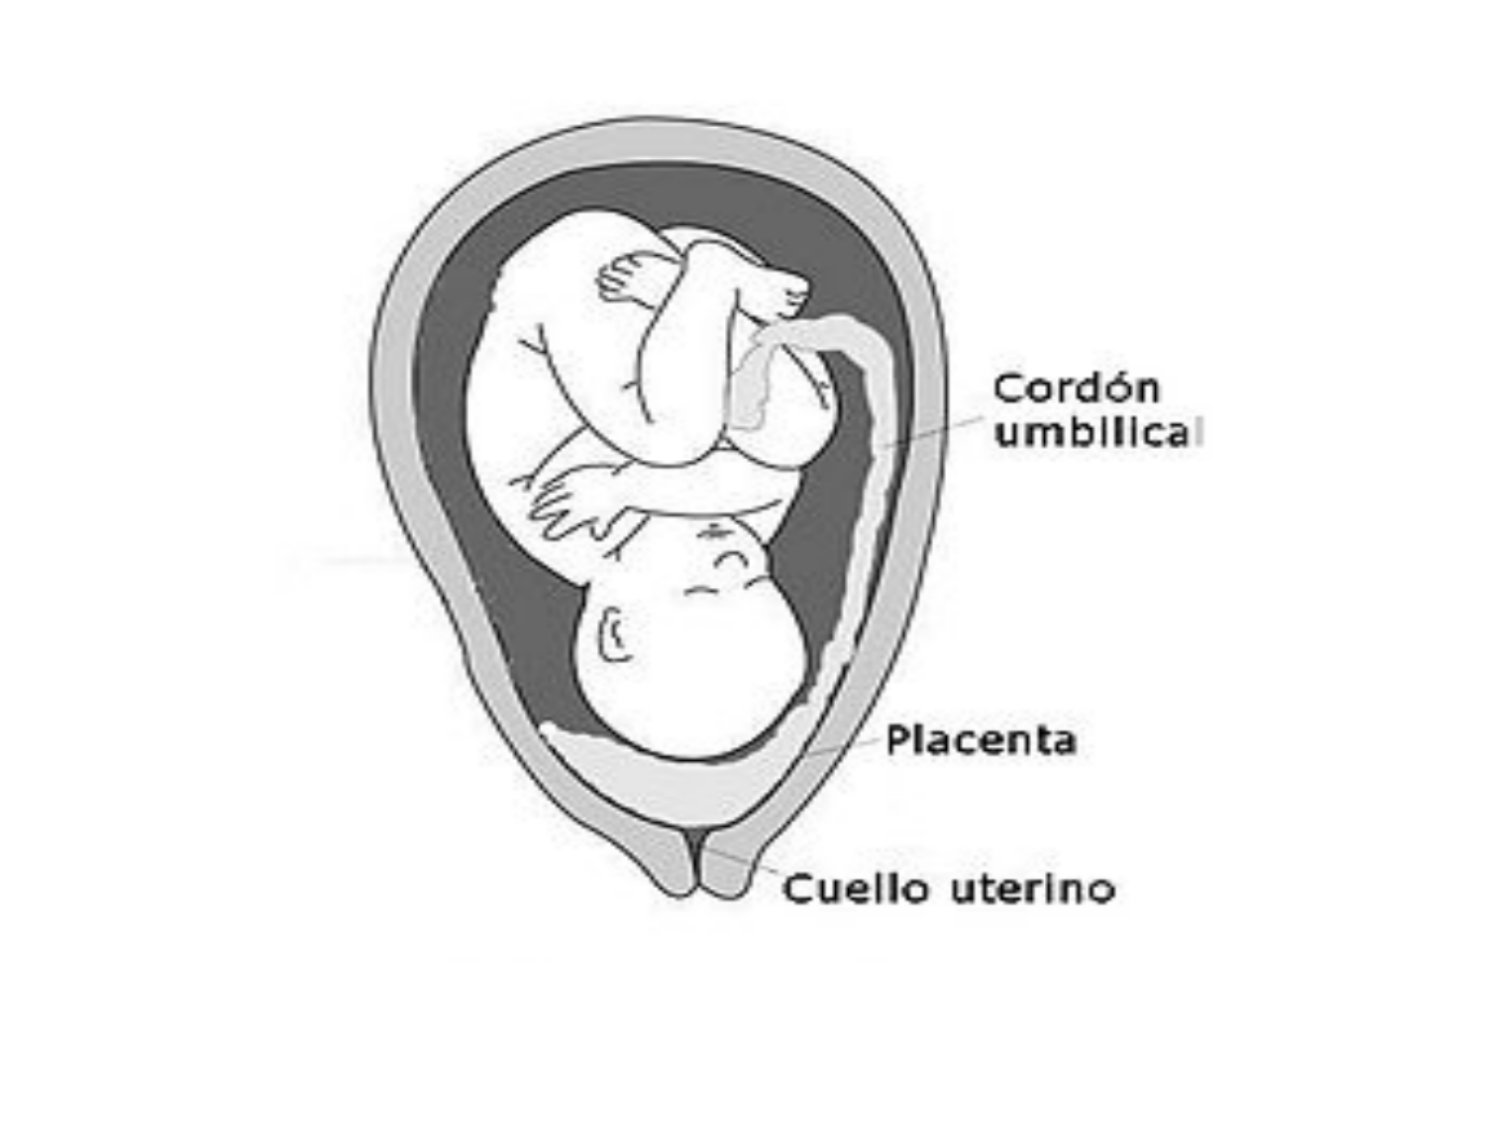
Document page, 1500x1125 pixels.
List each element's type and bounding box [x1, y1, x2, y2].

picture [274, 74, 1213, 963]
